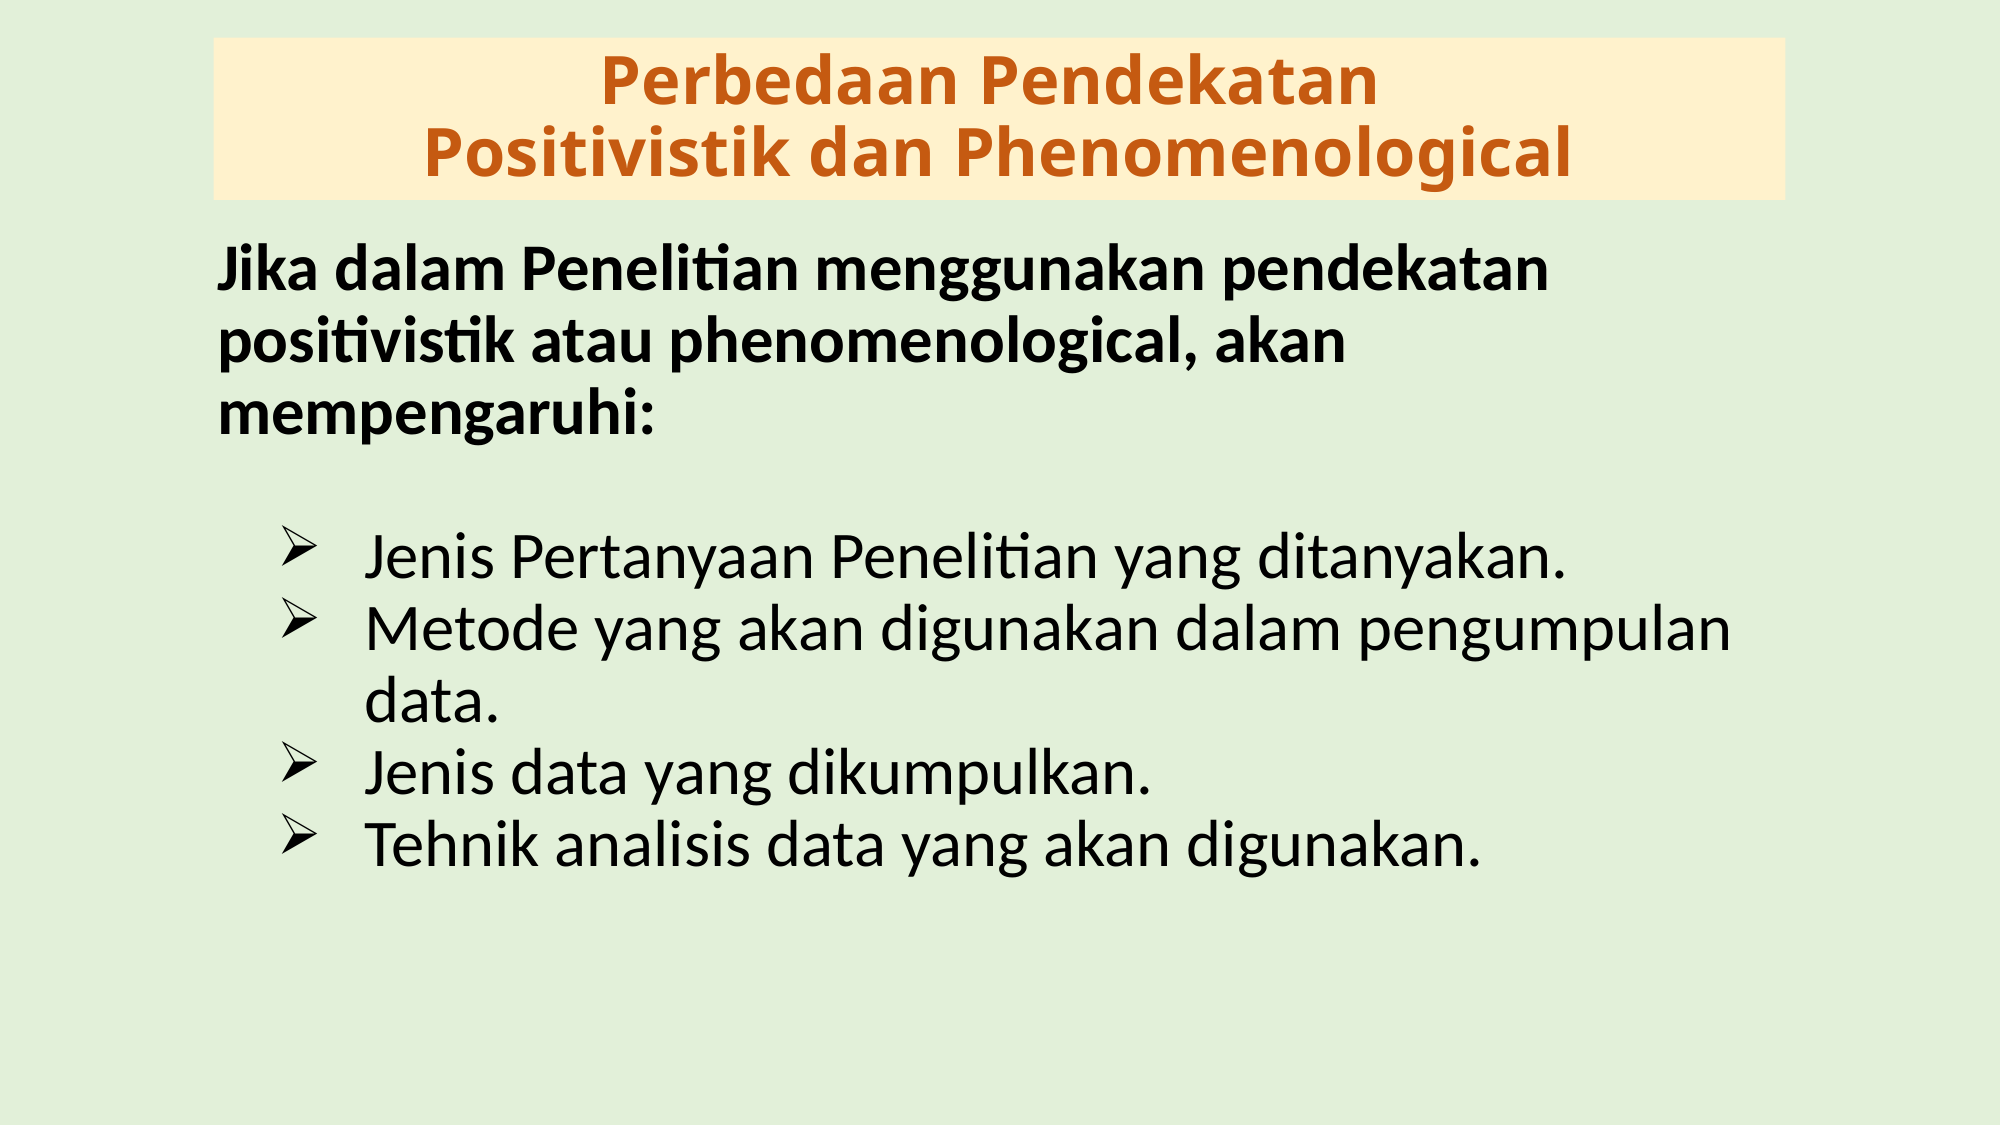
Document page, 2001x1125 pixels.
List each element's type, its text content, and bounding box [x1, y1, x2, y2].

list Jika dalam Penelitian menggunakan pendekatan positivistik atau phenomenological, akan mempengaruhi: Jenis Pertanyaan Penelitian yang ditanyakan. Metode yang akan digunakan dalam pengumpulan data. Jenis data yang dikumpulkan. Tehnik analisis data yang akan digunakan. [202, 224, 1809, 1038]
title Perbedaan Pendekatan Positivistik dan Phenomenological [213, 37, 1786, 200]
